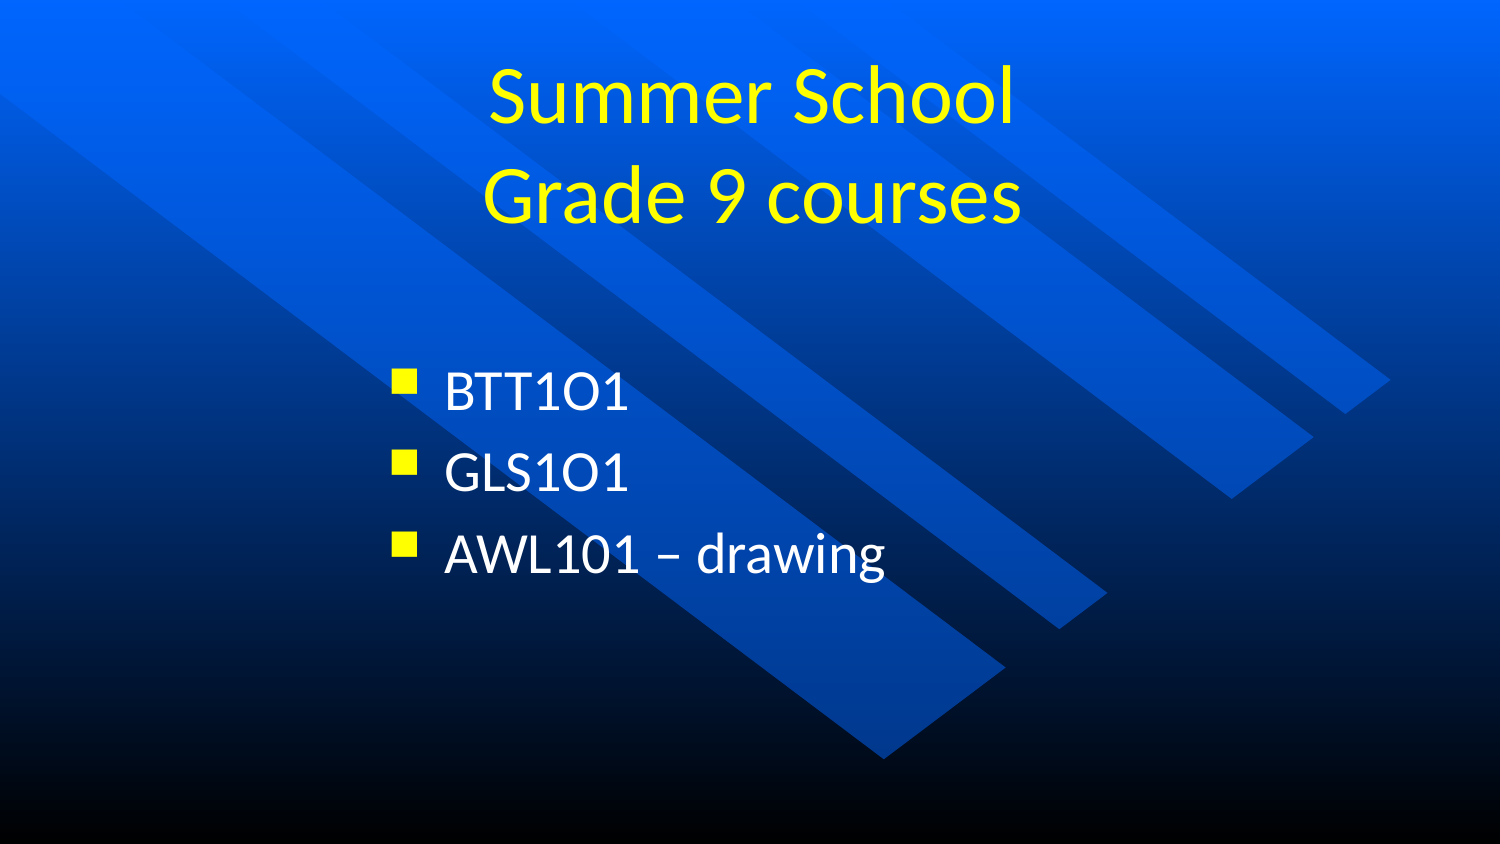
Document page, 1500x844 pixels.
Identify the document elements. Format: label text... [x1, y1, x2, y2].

title Summer School Grade 9 courses [77, 70, 1428, 212]
list BTT1O1 GLS1O1 AWL101 – drawing [372, 343, 1199, 830]
